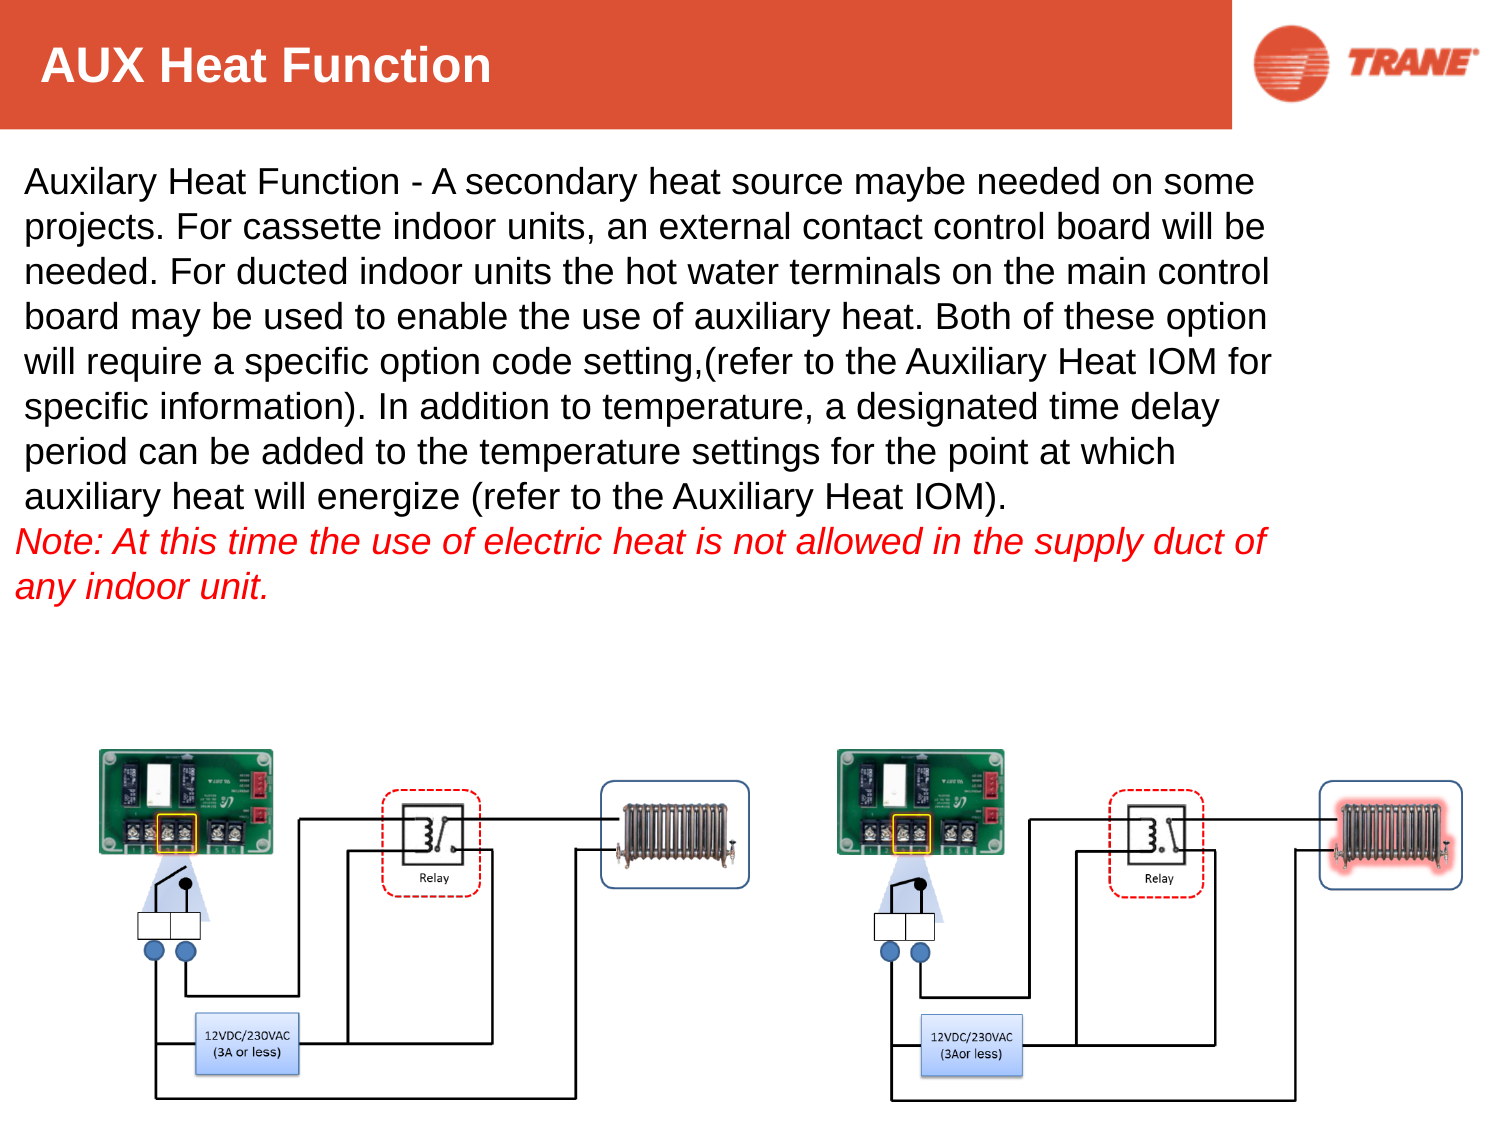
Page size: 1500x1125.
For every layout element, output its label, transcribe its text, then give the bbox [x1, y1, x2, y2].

text_box AUX Heat Function [24, 24, 1200, 100]
picture [1234, 18, 1500, 110]
picture [99, 749, 751, 1101]
picture [837, 749, 1463, 1102]
text_box Auxilary Heat Function - A secondary heat source maybe needed on some projects. For cassette indoor units, an external contact control board will be needed. For ducted indoor units the hot water terminals on the main control board may be used to enable the use of auxiliary heat. Both of these option will require a specific option code setting,(refer to the Auxiliary Heat IOM for specific information). In addition to temperature, a designated time delay period can be added to the temperature settings for the point at which auxiliary heat will energize (refer to the Auxiliary Heat IOM). Note: At this time the use of electric heat is not allowed in the supply duct of any indoor unit. [0, 149, 1300, 645]
